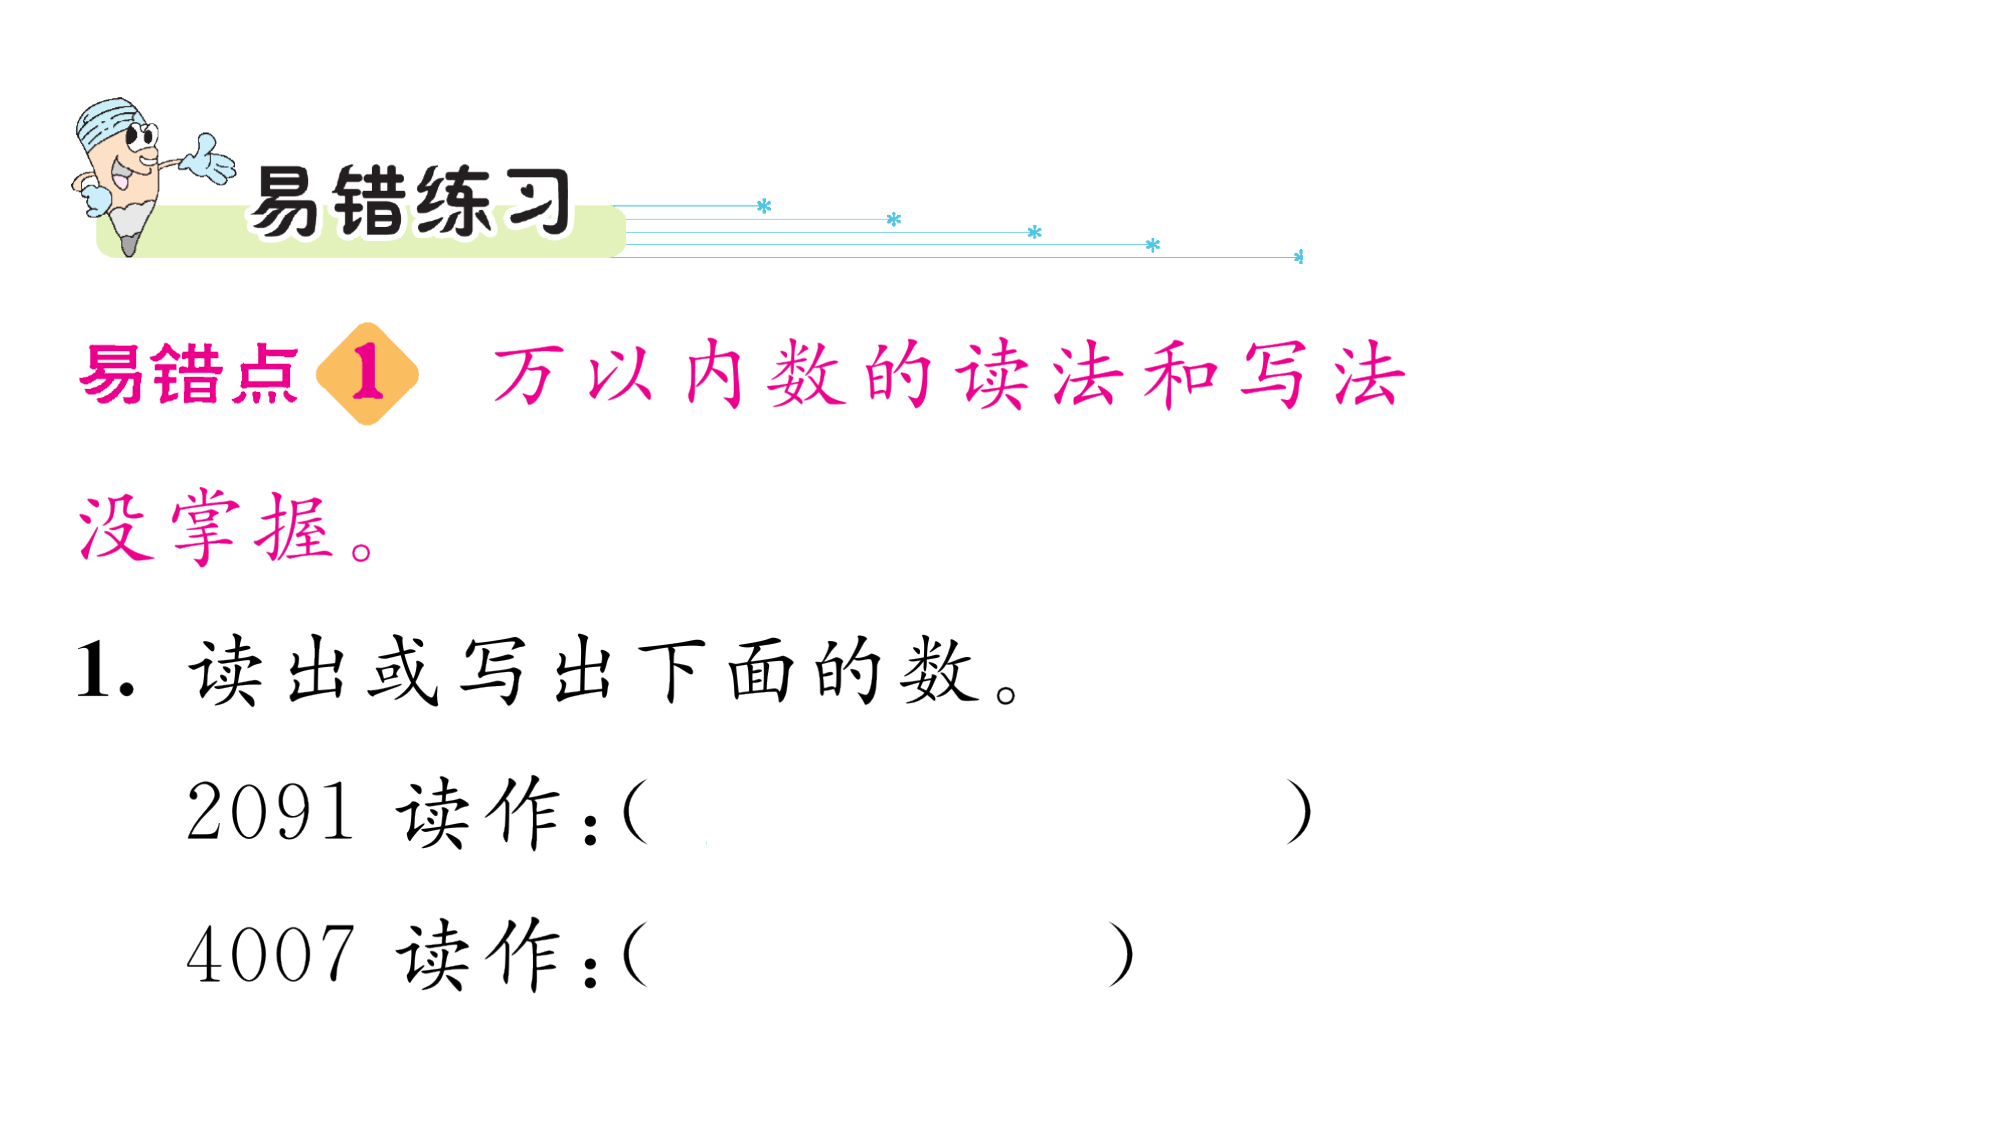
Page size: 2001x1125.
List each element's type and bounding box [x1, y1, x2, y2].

picture [66, 78, 1434, 1023]
